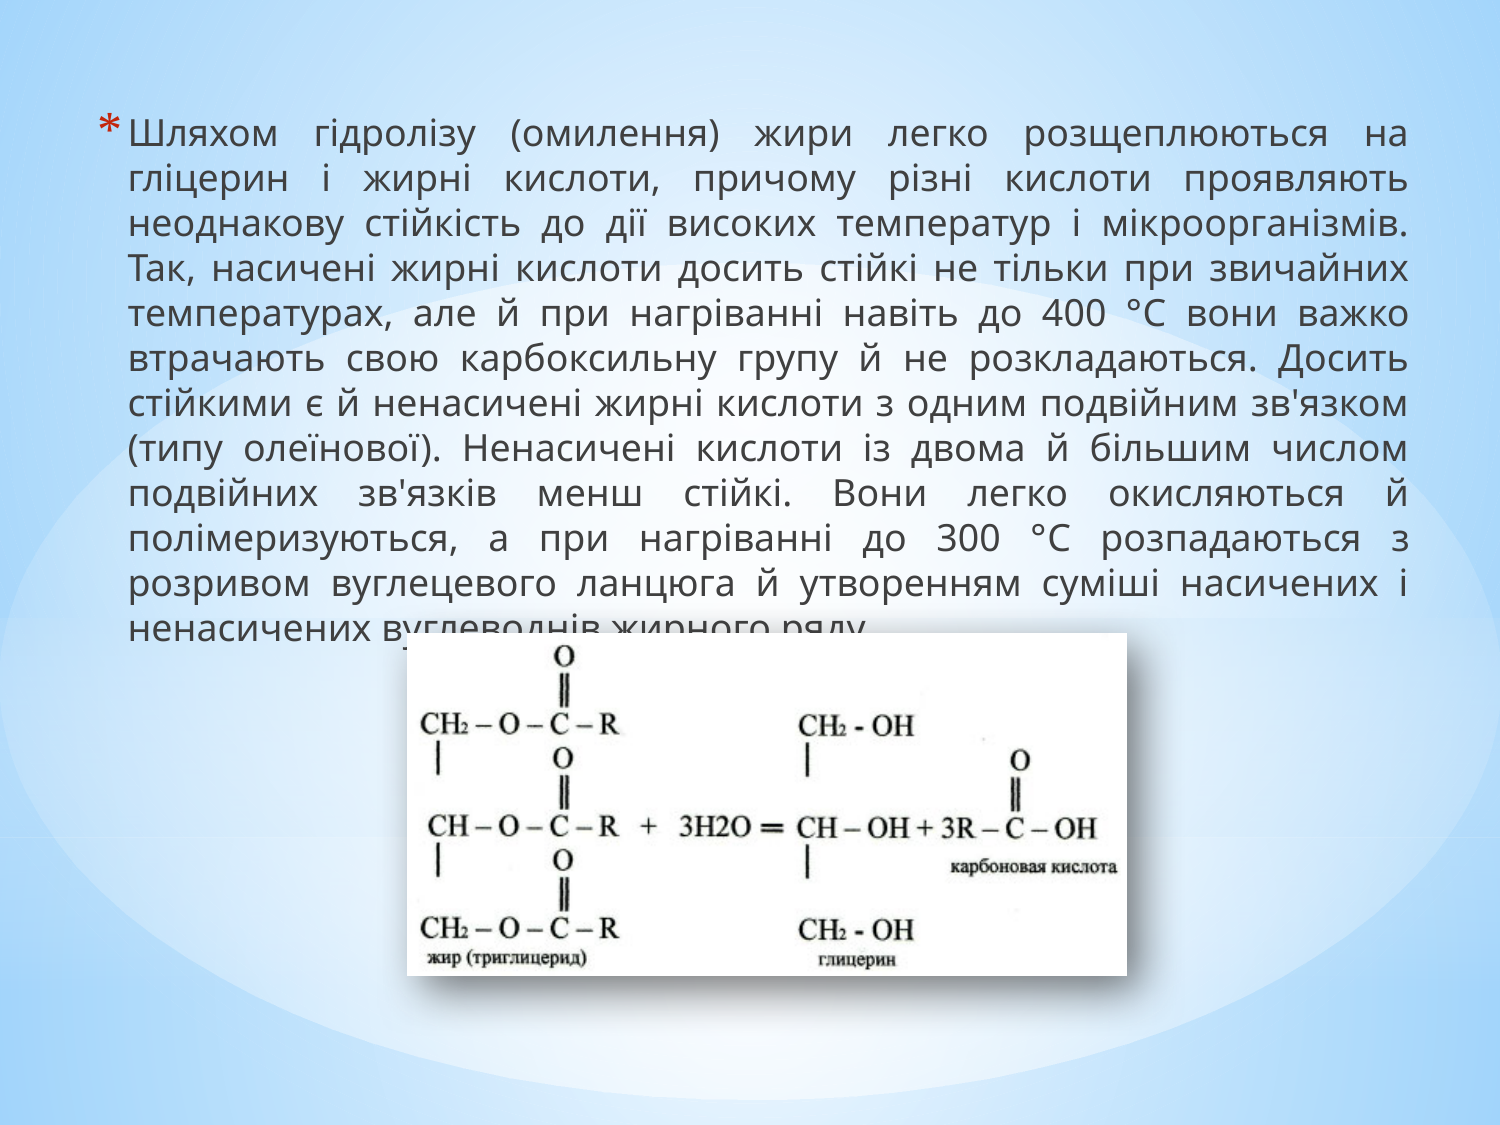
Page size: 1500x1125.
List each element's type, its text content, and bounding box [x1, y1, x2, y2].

list Шляхом гідролізу (омилення) жири легко розщеплюються на гліцерин і жирні кислоти, причому різні кислоти проявляють неоднакову стійкість до дії високих температур і мікроорганізмів. Так, насичені жирні кислоти досить стійкі не тільки при звичайних температурах, але й при нагріванні навіть до 400 °C вони важко втрачають свою карбоксильну групу й не розкладаються. Досить стійкими є й ненасичені жирні кислоти з одним подвійним зв'язком (типу олеїнової). Ненасичені кислоти із двома й більшим числом подвійних зв'язків менш стійкі. Вони легко окисляються й полімеризуються, а при нагріванні до 300 °C розпадаються з розривом вуглецевого ланцюга й утворенням суміші насичених і ненасичених вуглеводнів жирного ряду. [75, 101, 1425, 1005]
picture [407, 633, 1127, 976]
